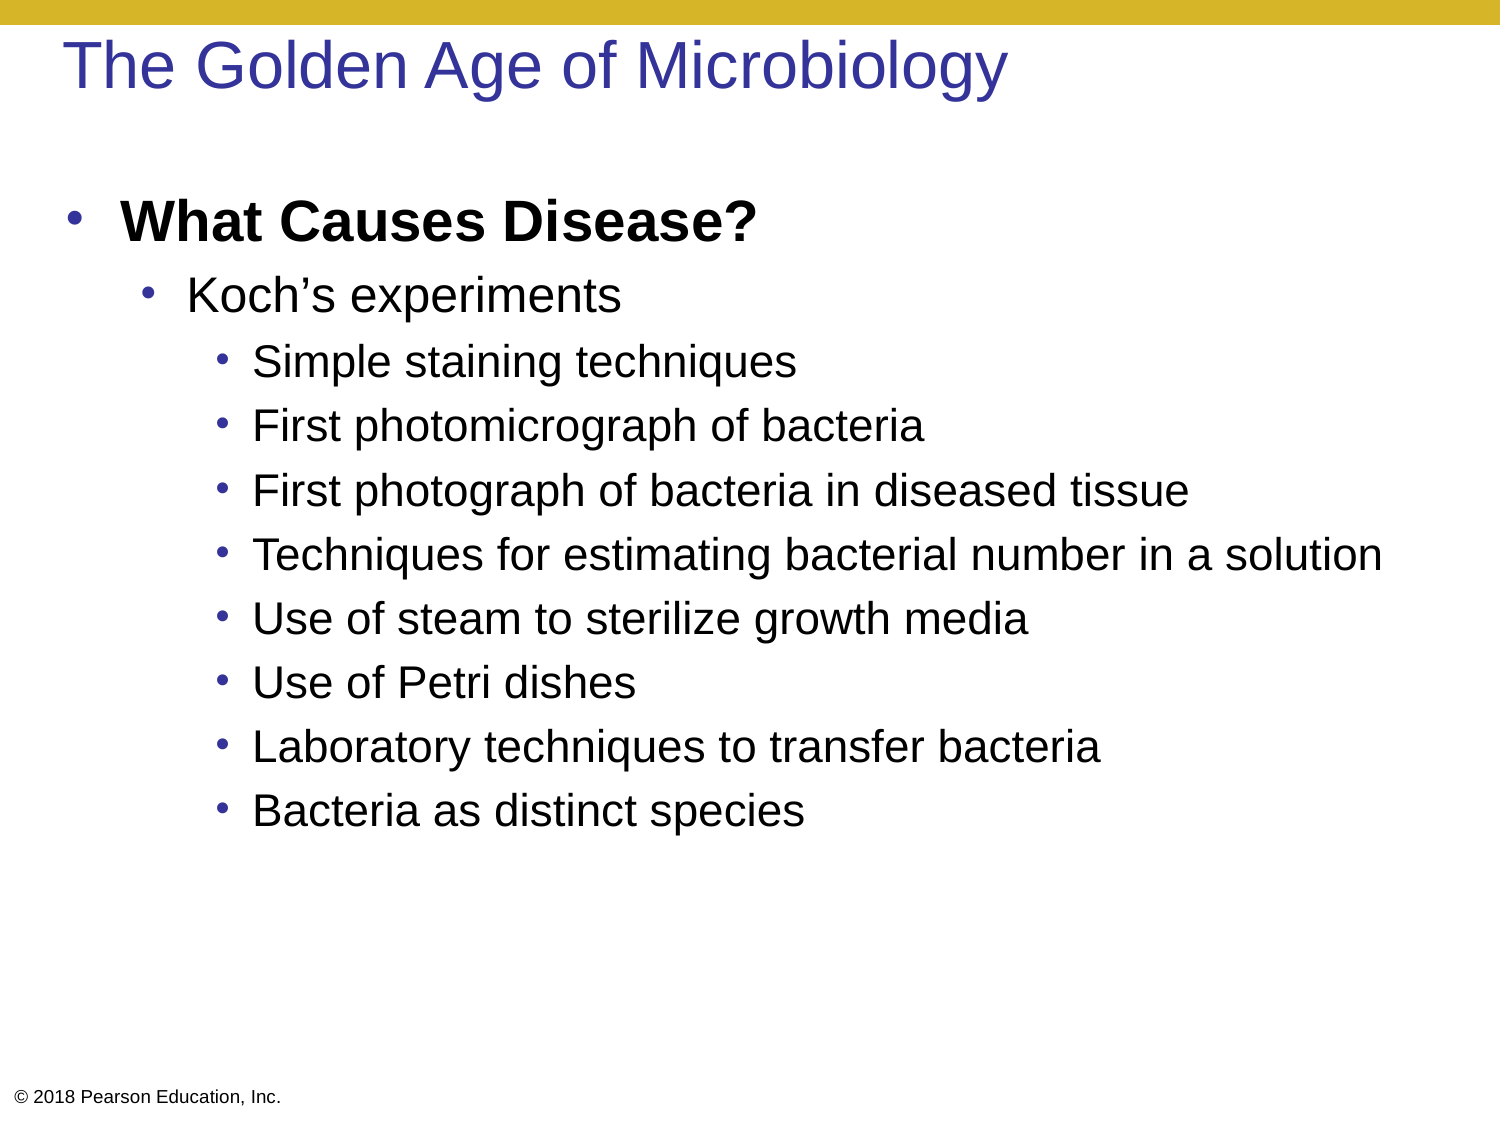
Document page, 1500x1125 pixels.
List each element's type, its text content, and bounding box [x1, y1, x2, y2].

list What Causes Disease? Koch’s experiments Simple staining techniques First photomicrograph of bacteria First photograph of bacteria in diseased tissue Techniques for estimating bacterial number in a solution Use of steam to sterilize growth media Use of Petri dishes Laboratory techniques to transfer bacteria Bacteria as distinct species [49, 175, 1475, 1038]
title The Golden Age of Microbiology [0, 14, 1500, 110]
